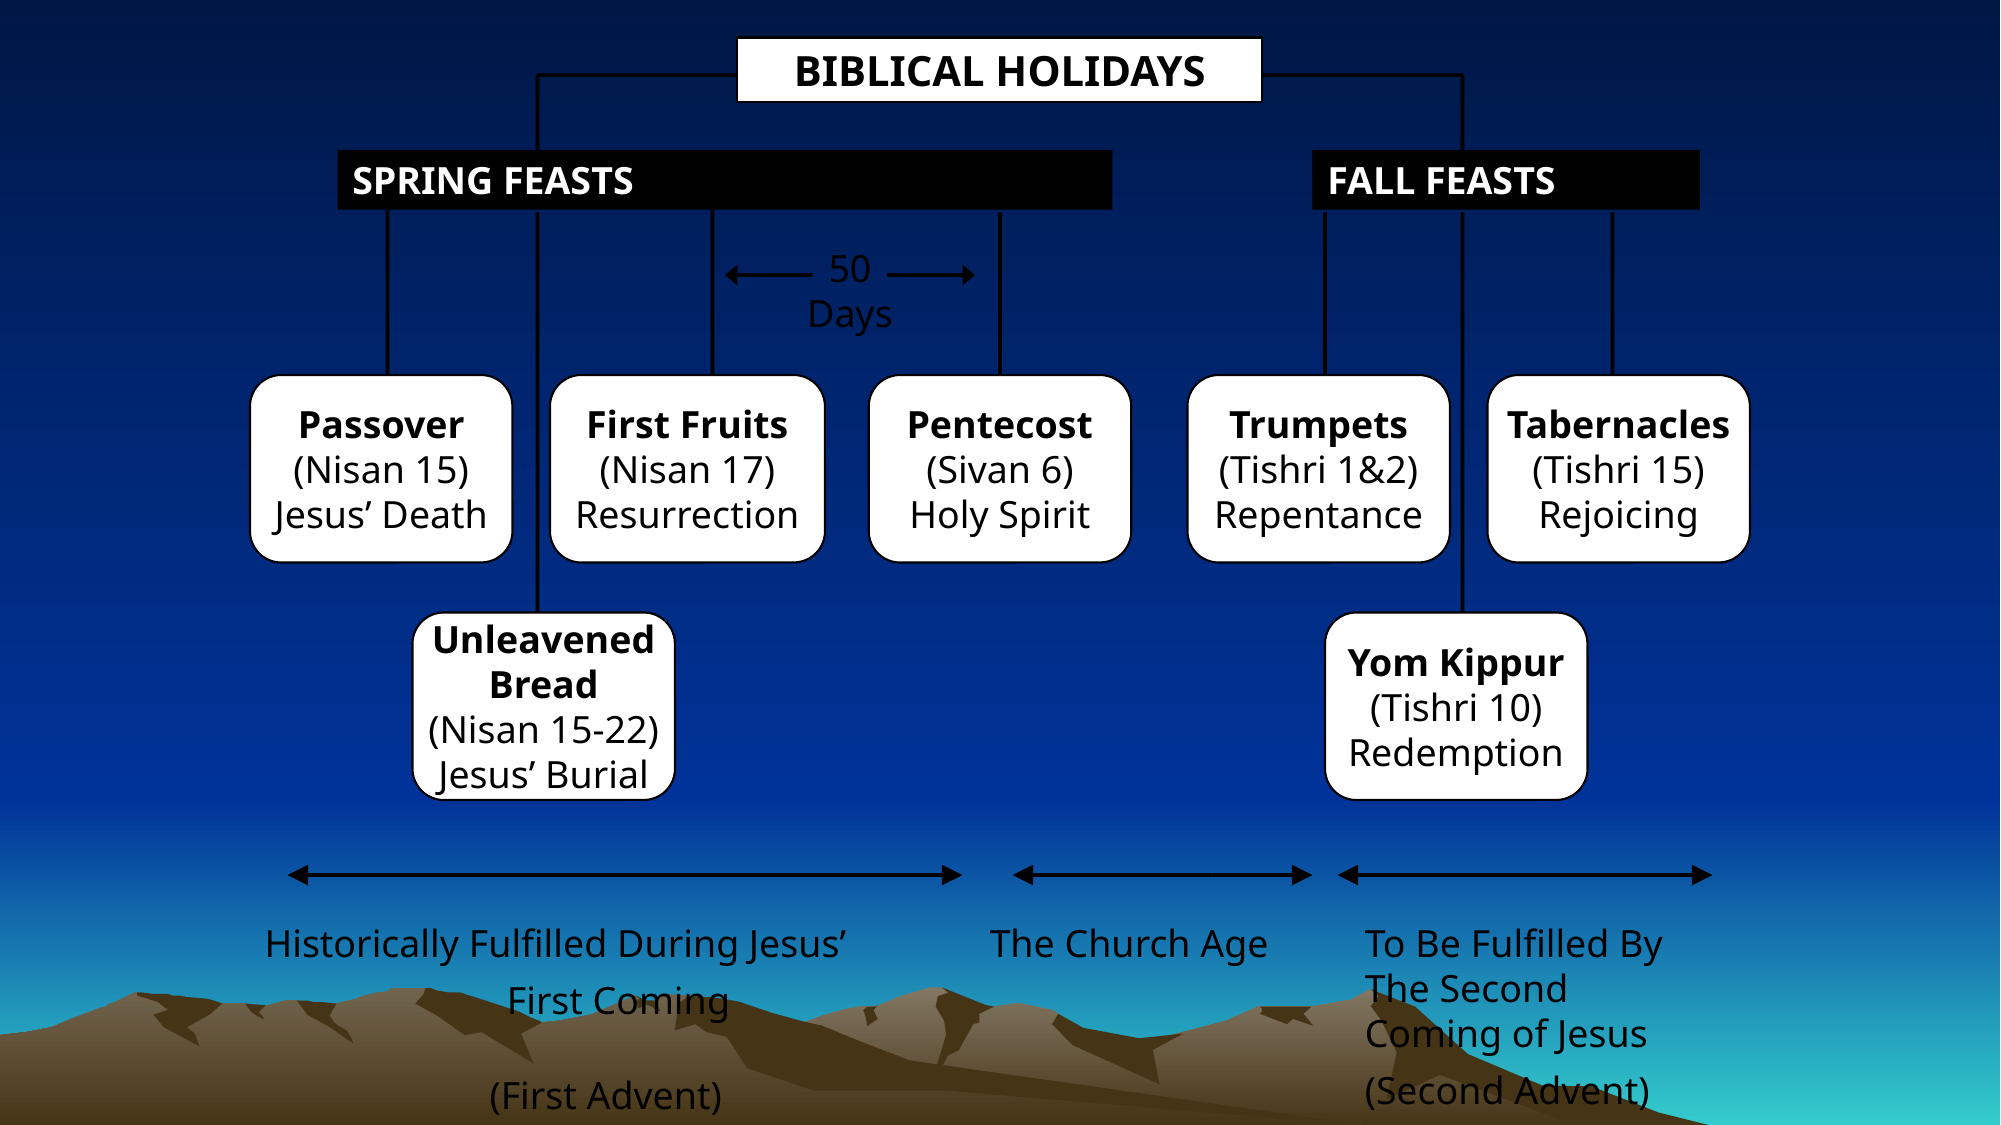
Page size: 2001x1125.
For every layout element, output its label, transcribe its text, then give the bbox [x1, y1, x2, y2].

text_box SPRING FEASTS [337, 149, 1113, 210]
text_box [287, 864, 526, 886]
text_box Historically Fulfilled During Jesus’ First Coming [249, 912, 988, 1030]
text_box [526, 864, 963, 886]
text_box The Church Age [975, 912, 1325, 973]
text_box BIBLICAL HOLIDAYS [737, 37, 1263, 103]
text_box Unleavened Bread (Nisan 15-22) Jesus’ Burial [412, 612, 676, 801]
text_box Tabernacles (Tishri 15) Rejoicing [1487, 375, 1750, 563]
text_box Pentecost (Sivan 6) Holy Spirit [868, 375, 1132, 563]
text_box [1012, 864, 1212, 886]
text_box [1212, 864, 1313, 886]
text_box To Be Fulfilled By The Second Coming of Jesus (Second Advent) [1349, 912, 1713, 1120]
text_box [1337, 864, 1550, 886]
text_box Passover (Nisan 15) Jesus’ Death [249, 375, 513, 563]
text_box [887, 264, 976, 286]
text_box 50 Days [787, 237, 913, 343]
text_box Trumpets (Tishri 1&2) Repentance [1187, 375, 1450, 563]
text_box [1550, 864, 1713, 886]
text_box Yom Kippur (Tishri 10) Redemption [1325, 612, 1588, 801]
text_box [724, 264, 813, 286]
text_box (First Advent) [474, 1064, 863, 1125]
text_box FALL FEASTS [1312, 149, 1700, 210]
text_box First Fruits (Nisan 17) Resurrection [549, 375, 826, 563]
